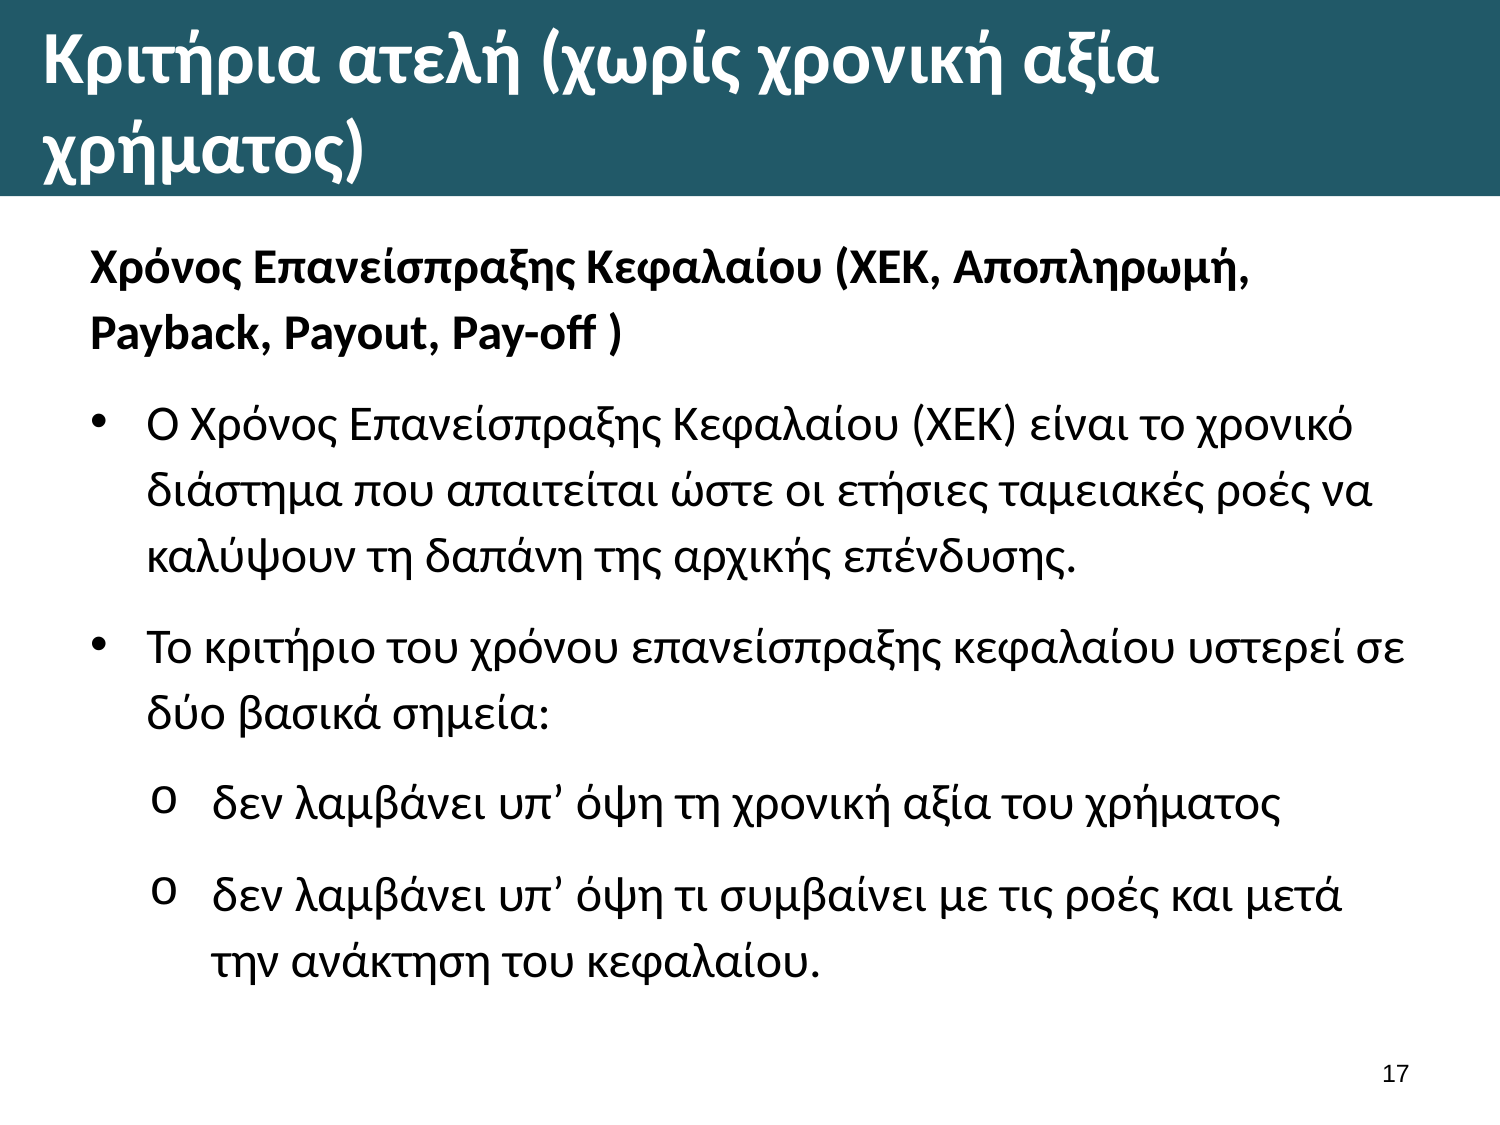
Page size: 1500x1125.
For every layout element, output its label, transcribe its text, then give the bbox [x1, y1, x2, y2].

title Κριτήρια ατελή (χωρίς χρονική αξία χρήματος) [0, 0, 1500, 197]
slide_number 16 [1074, 1042, 1425, 1103]
list Χρόνος Επανείσπραξης Κεφαλαίου (ΧΕΚ, Αποπληρωμή, Payback, Payout, Pay-off ) Ο Χρόνος Επανείσπραξης Κεφαλαίου (ΧΕΚ) είναι το χρονικό διάστημα που απαιτείται ώστε οι ετήσιες ταμειακές ροές να καλύψουν τη δαπάνη της αρχικής επένδυσης. Το κριτήριο του χρόνου επανείσπραξης κεφαλαίου υστερεί σε δύο βασικά σημεία: δεν λαμβάνει υπ’ όψη τη χρονική αξία του χρήματος δεν λαμβάνει υπ’ όψη τι συμβαίνει με τις ροές και μετά την ανάκτηση του κεφαλαίου. [75, 219, 1425, 1024]
